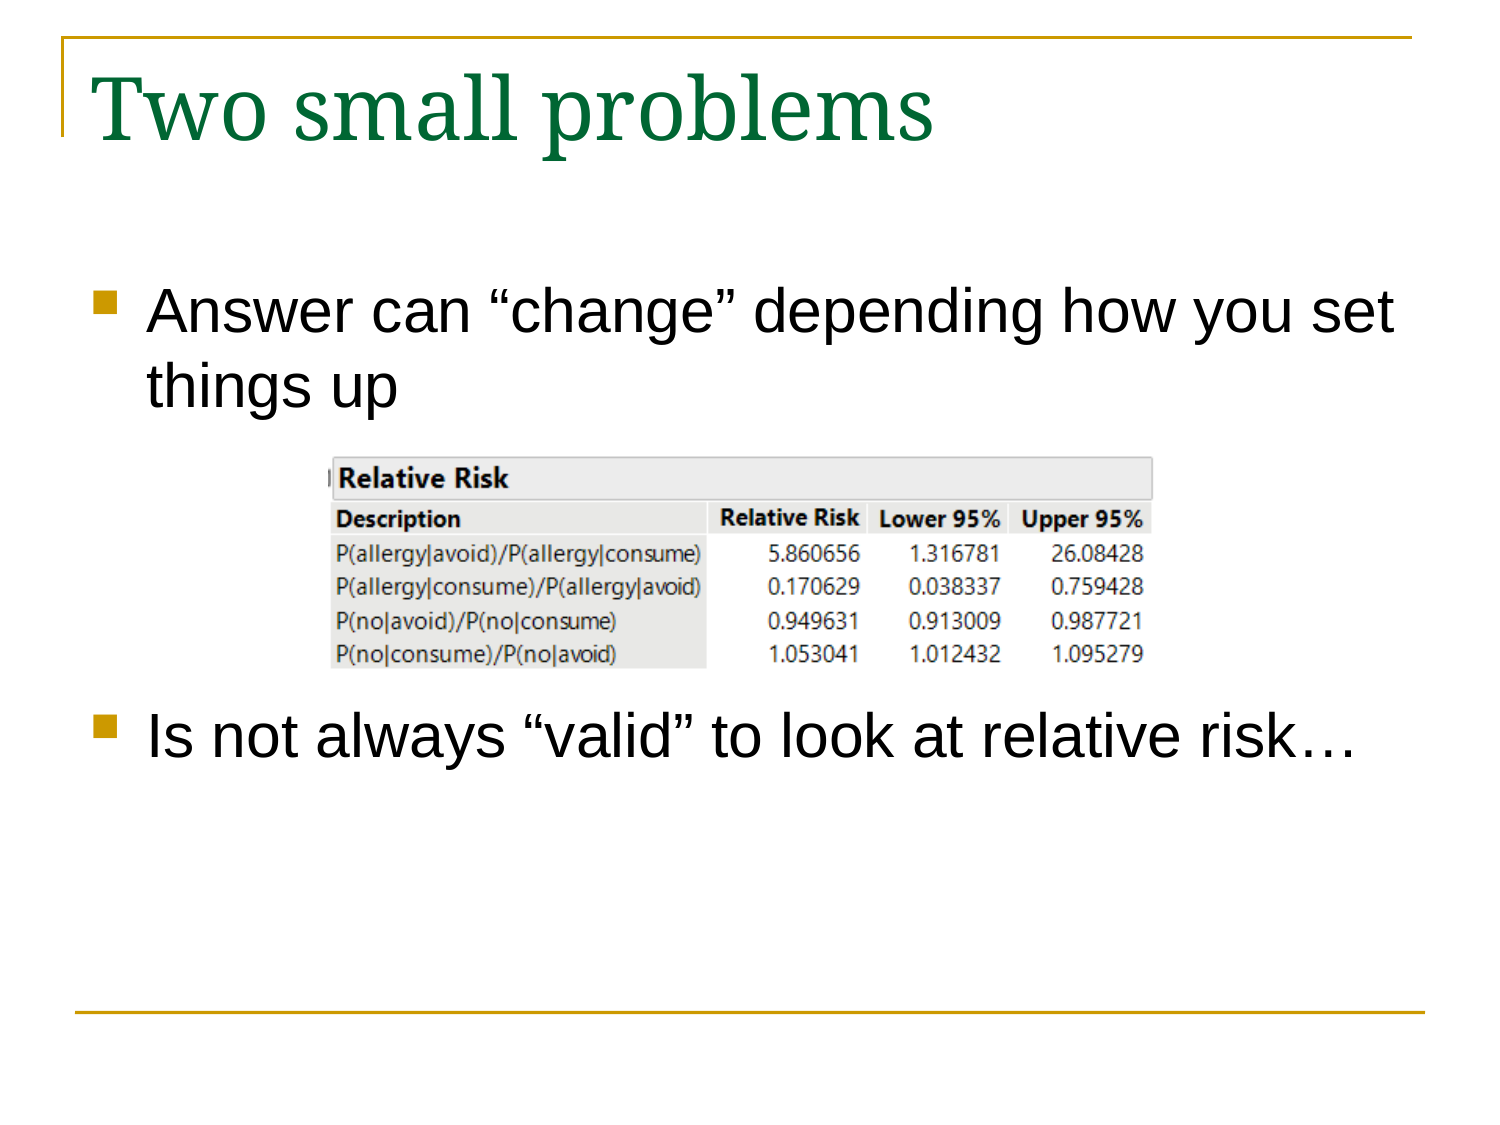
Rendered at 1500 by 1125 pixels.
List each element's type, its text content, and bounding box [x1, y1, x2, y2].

list Answer can “change” depending how you set things up Is not always “valid” to look at relative risk… [75, 262, 1425, 1006]
title Two small problems [75, 45, 1425, 233]
picture [328, 449, 1172, 676]
